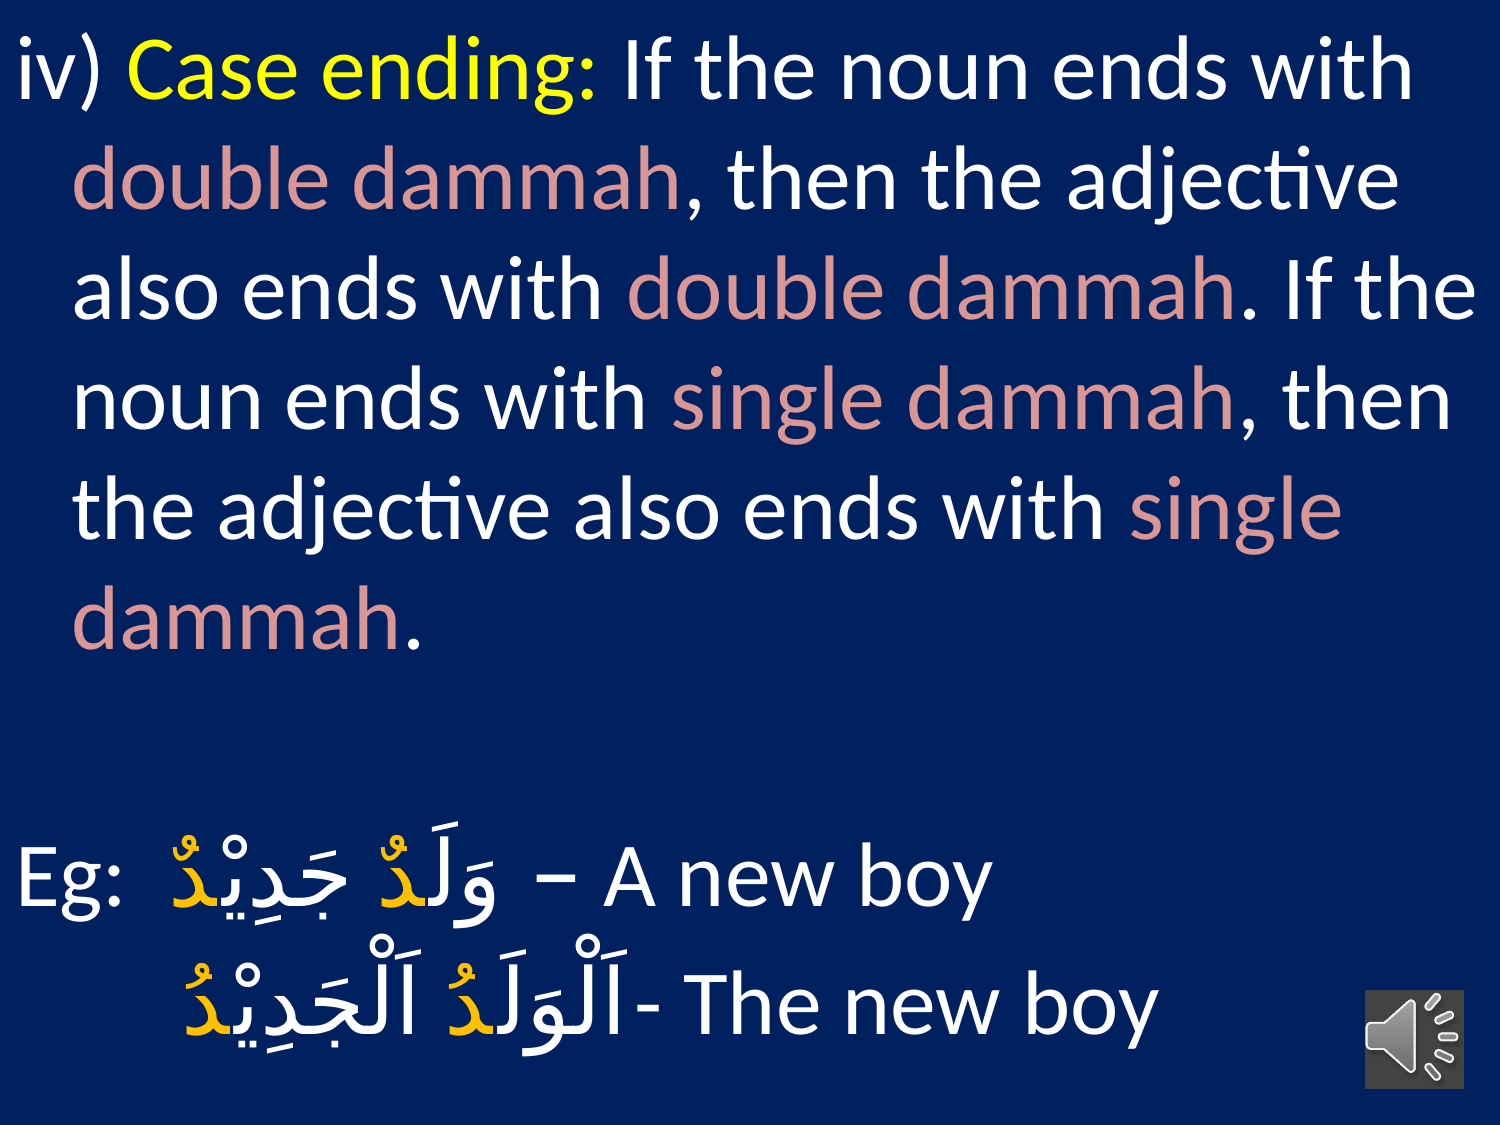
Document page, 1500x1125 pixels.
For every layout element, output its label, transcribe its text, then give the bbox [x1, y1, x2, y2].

picture [1364, 989, 1465, 1090]
list iv) Case ending: If the noun ends with double dammah, then the adjective also ends with double dammah. If the noun ends with single dammah, then the adjective also ends with single dammah. Eg: وَلَدٌ جَدِيْدٌ – A new boy اَلْوَلَدُ اَلْجَدِيْدُ- The new boy [0, 0, 1500, 1125]
